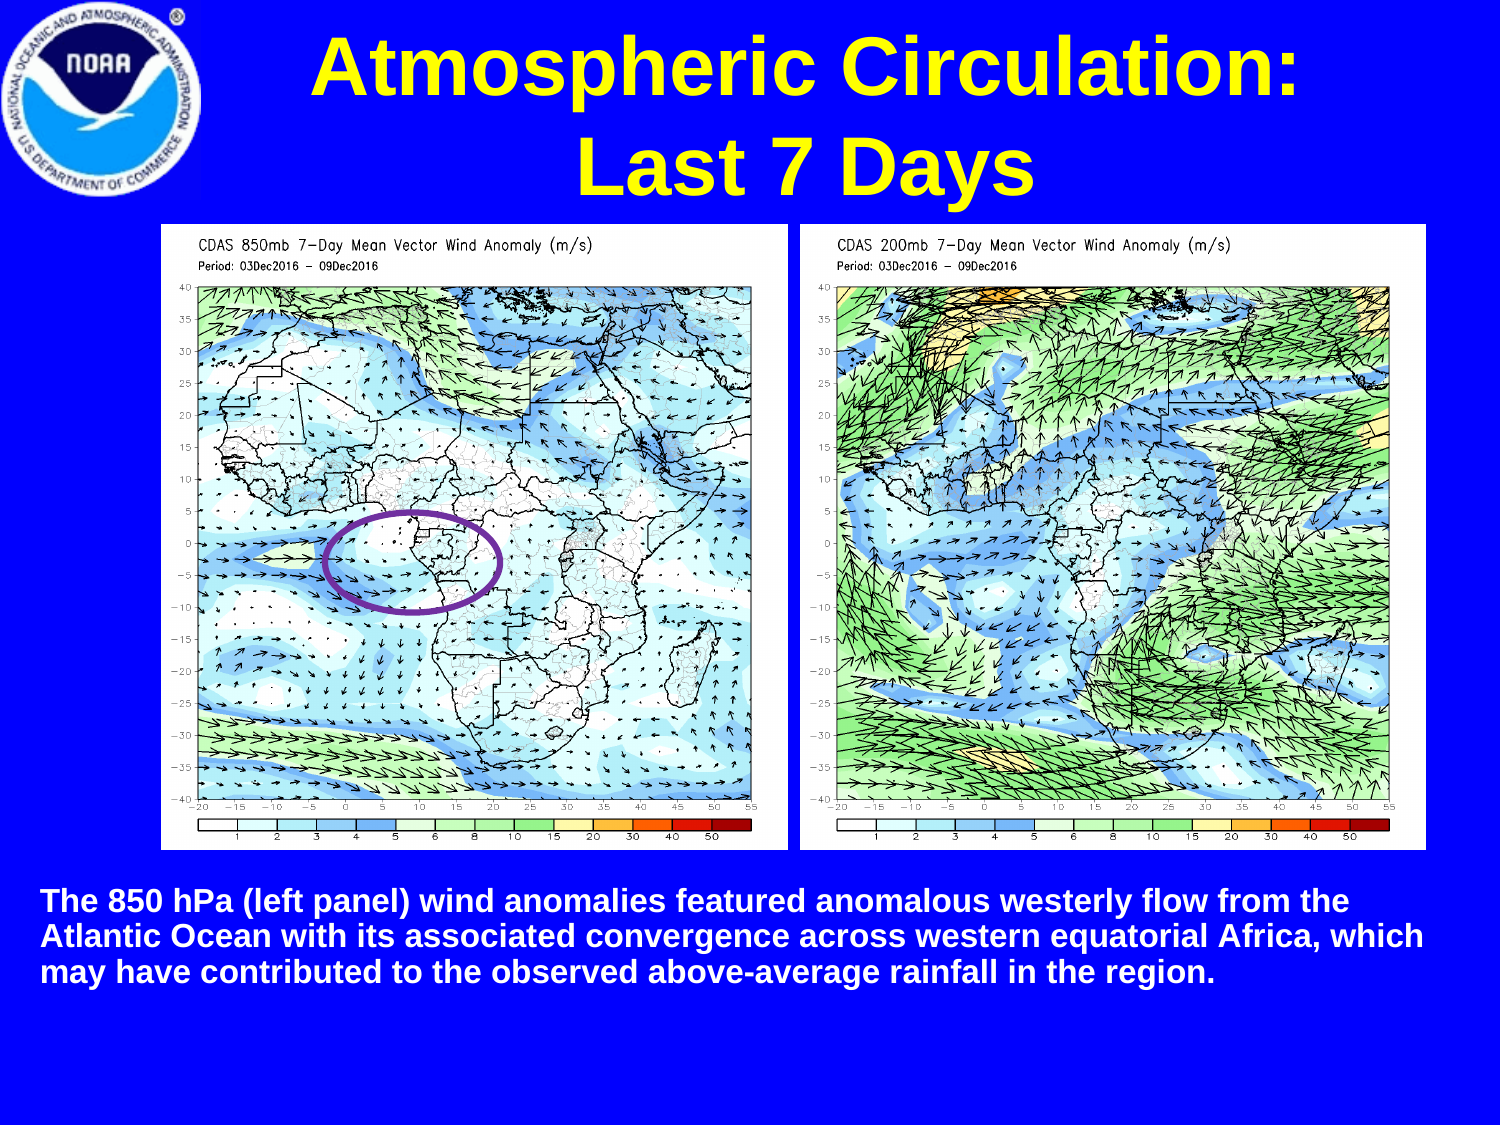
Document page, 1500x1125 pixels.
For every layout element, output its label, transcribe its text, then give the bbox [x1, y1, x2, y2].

picture [0, 0, 200, 200]
picture [799, 224, 1426, 850]
title Atmospheric Circulation: Last 7 Days [174, 37, 1438, 188]
picture [161, 224, 788, 850]
text_box The 850 hPa (left panel) wind anomalies featured anomalous westerly flow from the Atlantic Ocean with its associated convergence across western equatorial Africa, which may have contributed to the observed above-average rainfall in the region. [24, 875, 1463, 999]
